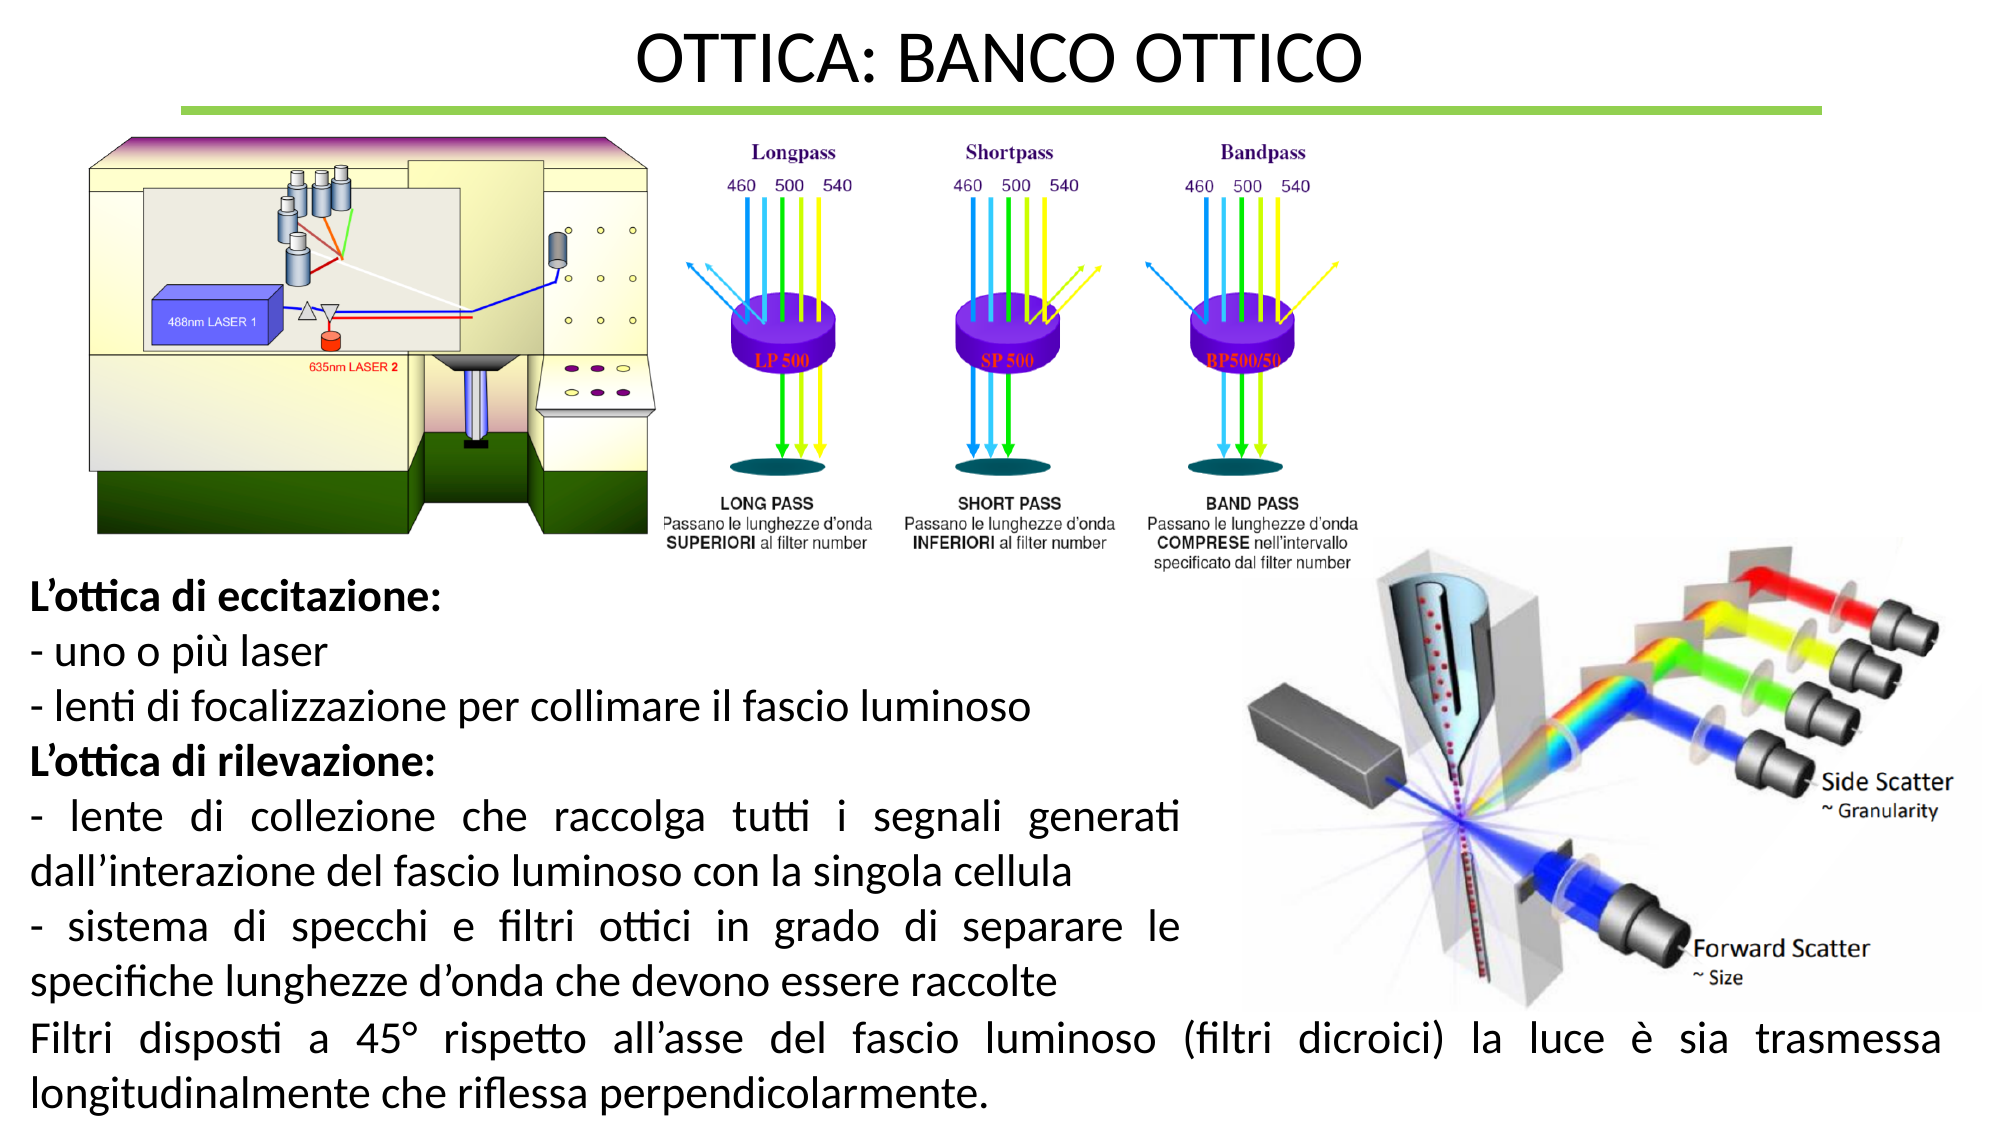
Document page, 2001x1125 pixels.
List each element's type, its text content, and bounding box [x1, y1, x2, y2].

text_box Filtri disposti a 45° rispetto all’asse del fascio luminoso (filtri dicroici) la luce è sia trasmessa longitudinalmente che riflessa perpendicolarmente. [14, 1000, 1986, 1125]
text_box L’ottica di eccitazione: - uno o più laser - lenti di focalizzazione per collimare il fascio luminoso L’ottica di rilevazione: - lente di collezione che raccolga tutti i segnali generati dall’interazione del fascio luminoso con la singola cellula - sistema di specchi e filtri ottici in grado di separare le specifiche lunghezze d’onda che devono essere raccolte [14, 558, 1197, 1000]
picture [69, 122, 1982, 1042]
text_box OTTICA: BANCO OTTICO [0, 0, 2000, 105]
